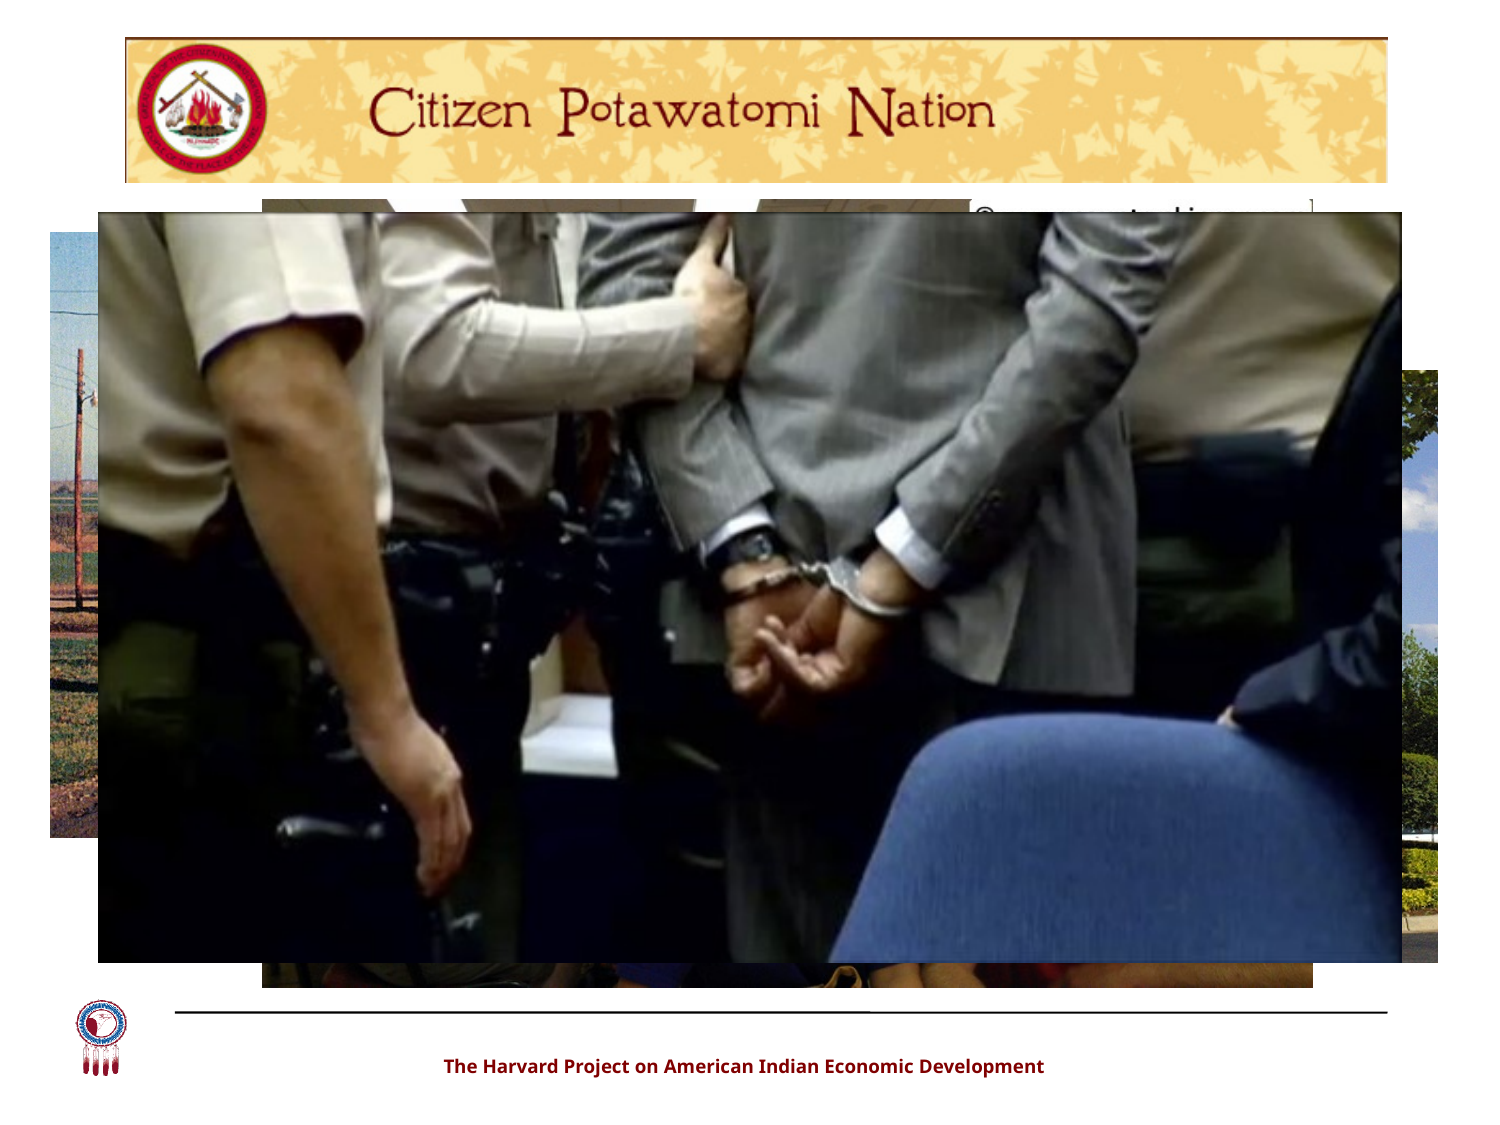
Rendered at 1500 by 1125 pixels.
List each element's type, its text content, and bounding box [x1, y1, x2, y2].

slide_number [75, 1024, 425, 1103]
text_box The “Nike” Attitude… Just Do It [74, 12, 1425, 200]
picture [49, 199, 1438, 988]
picture [124, 37, 1388, 184]
picture [75, 999, 127, 1024]
